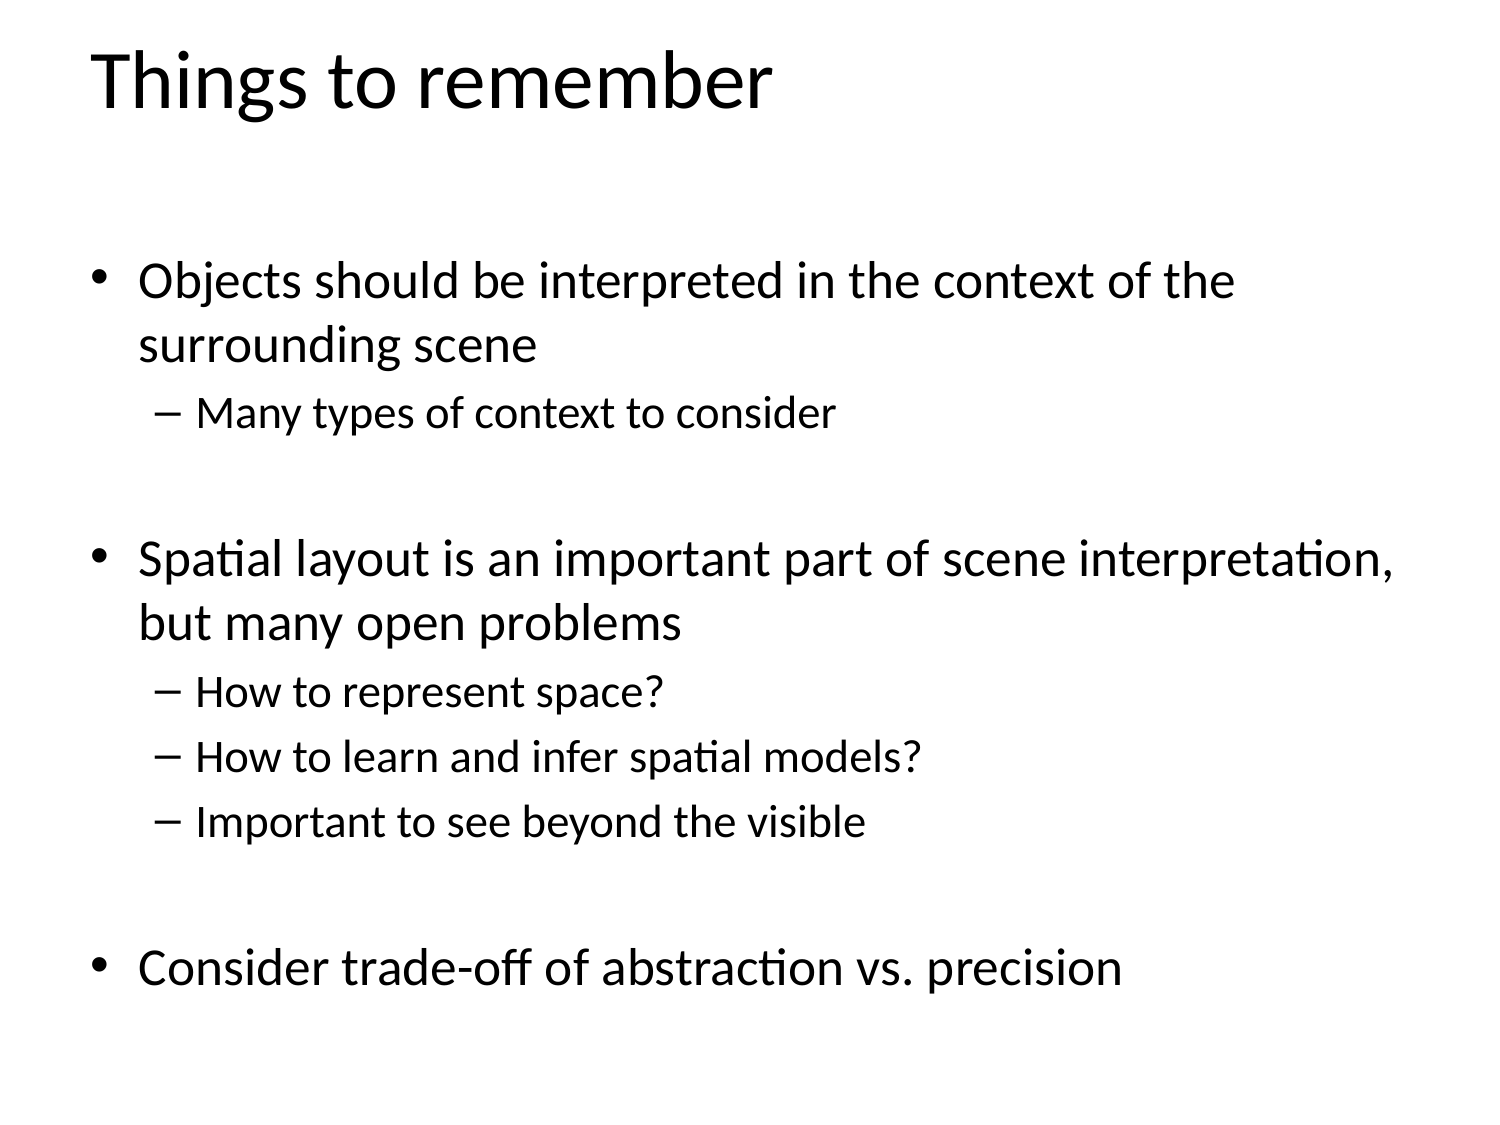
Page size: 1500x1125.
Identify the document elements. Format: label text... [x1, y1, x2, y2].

title Things to remember [74, 0, 1426, 151]
list Objects should be interpreted in the context of the surrounding scene Many types of context to consider Spatial layout is an important part of scene interpretation, but many open problems How to represent space? How to learn and infer spatial models? Important to see beyond the visible Consider trade-off of abstraction vs. precision [74, 162, 1426, 1006]
